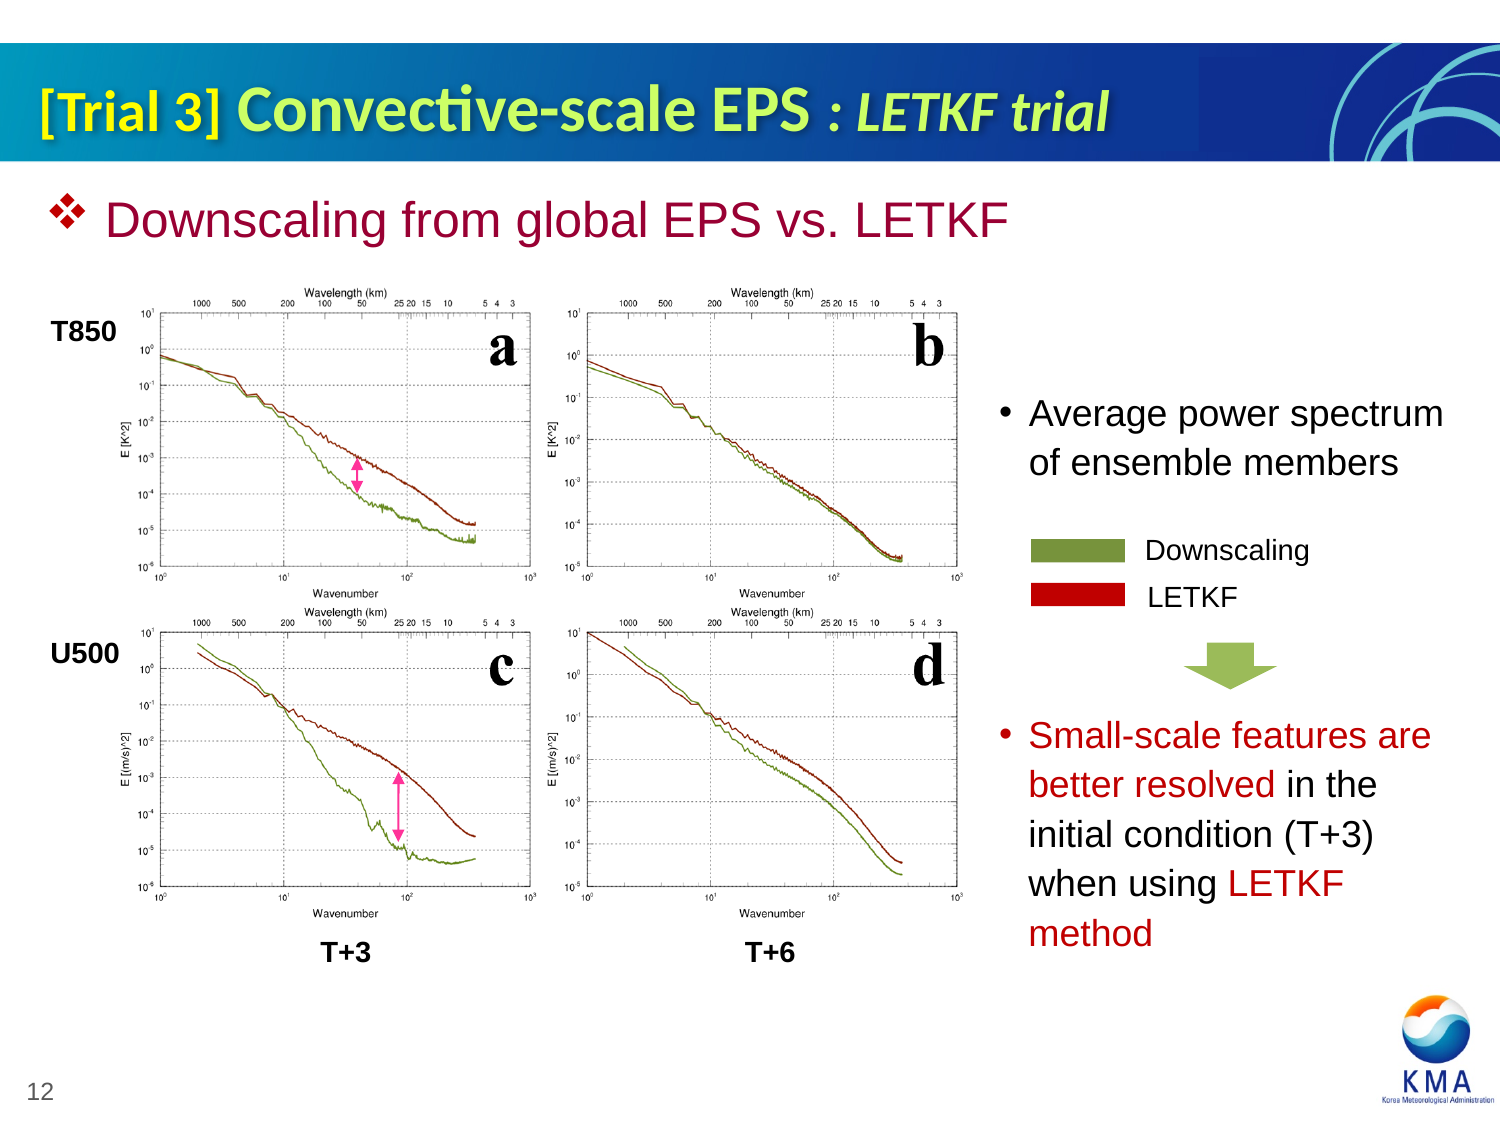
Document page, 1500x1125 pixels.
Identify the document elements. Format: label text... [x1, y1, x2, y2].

text_box T+6 [729, 934, 811, 976]
text_box T+3 [305, 934, 387, 976]
picture [0, 0, 1500, 1125]
text_box [Trial 3] Convective-scale EPS : LETKF trial [23, 44, 1453, 164]
text_box [1029, 581, 1127, 608]
text_box LETKF [1132, 570, 1253, 621]
text_box Downscaling from global EPS vs. LETKF [30, 167, 1395, 255]
text_box Small-scale features are better resolved in the initial condition (T+3) when using LETKF method [984, 698, 1465, 962]
text_box Average power spectrum of ensemble members [987, 377, 1477, 491]
text_box Downscaling [1129, 523, 1326, 574]
text_box [1181, 640, 1280, 692]
text_box T850 [35, 304, 107, 355]
text_box U500 [35, 627, 107, 677]
text_box [1029, 537, 1127, 565]
